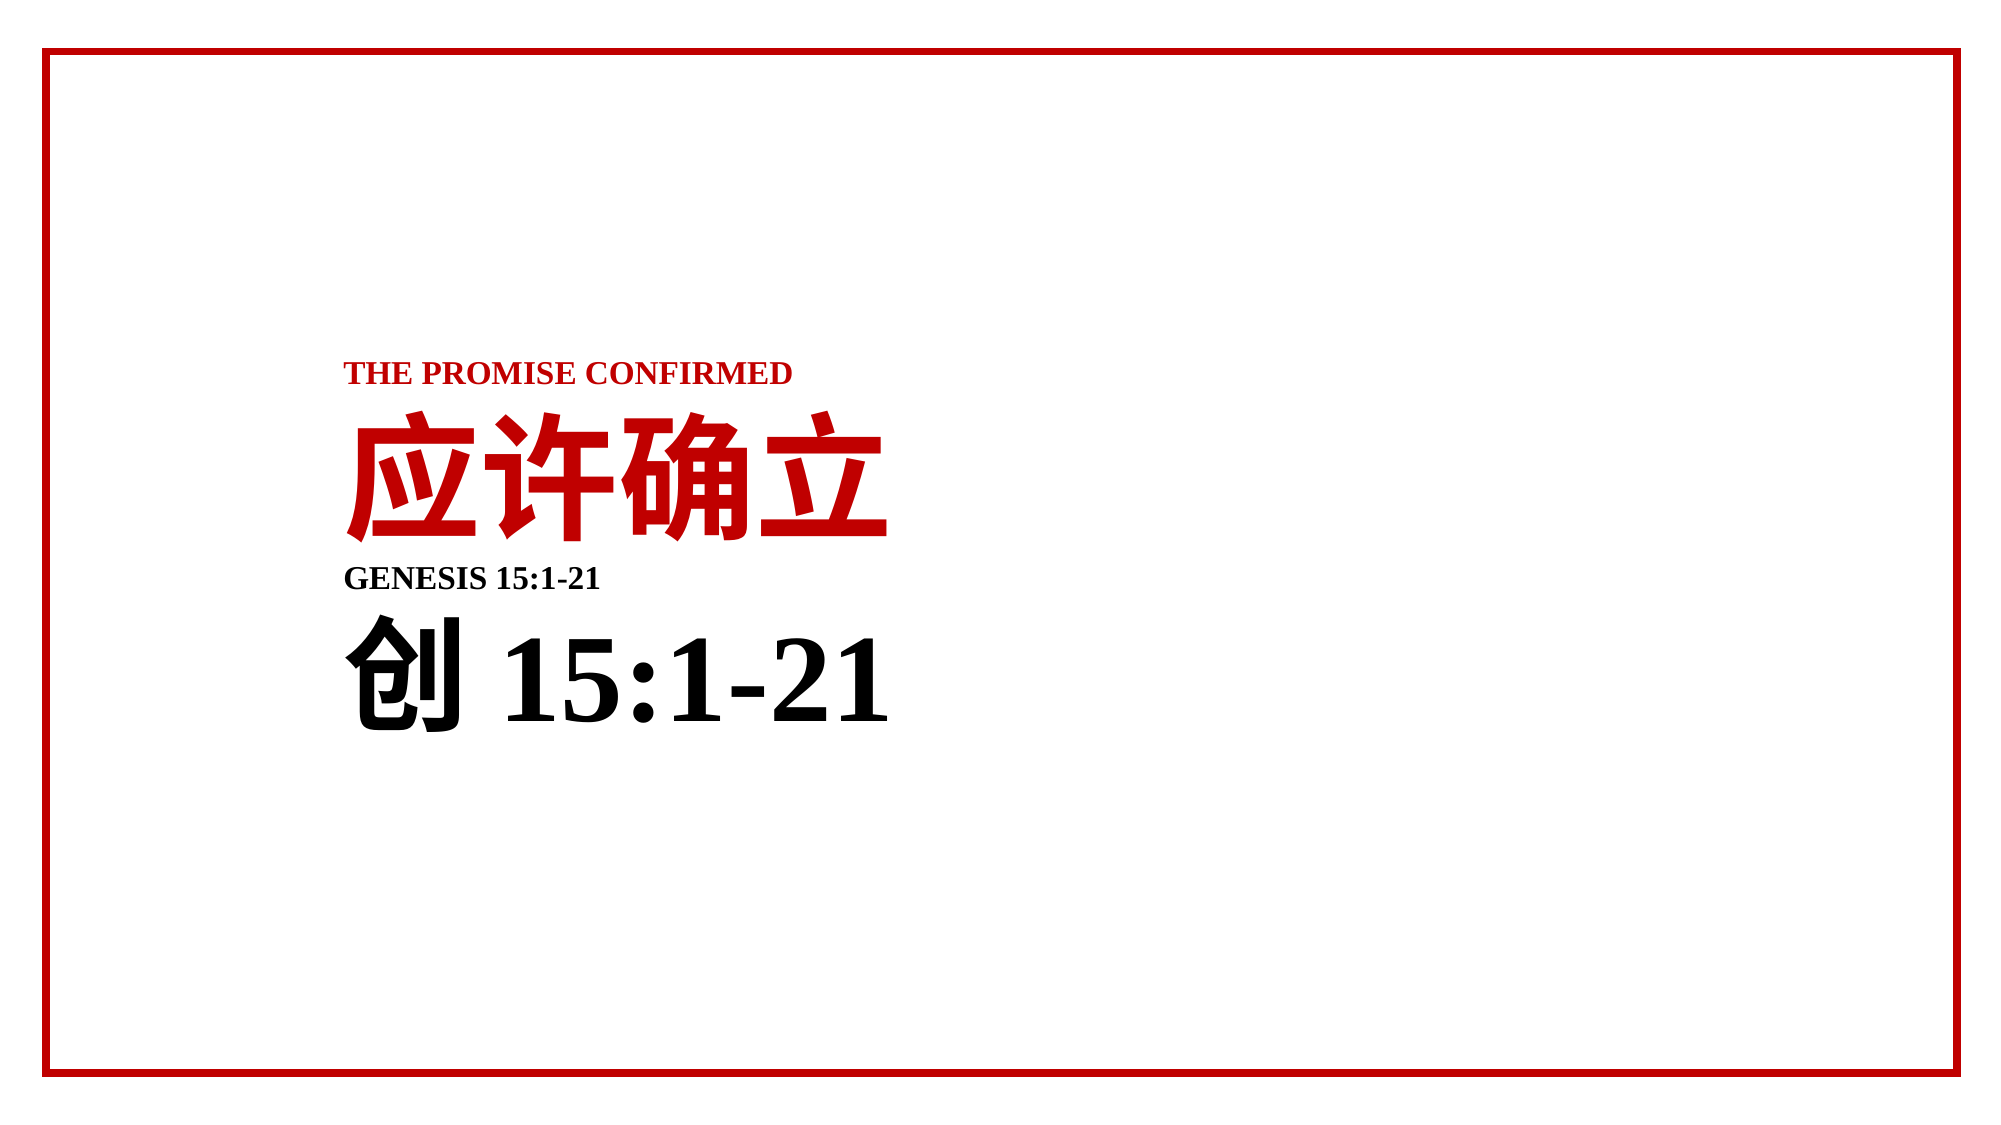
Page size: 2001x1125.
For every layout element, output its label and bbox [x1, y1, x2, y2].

text_box [45, 50, 1958, 1074]
